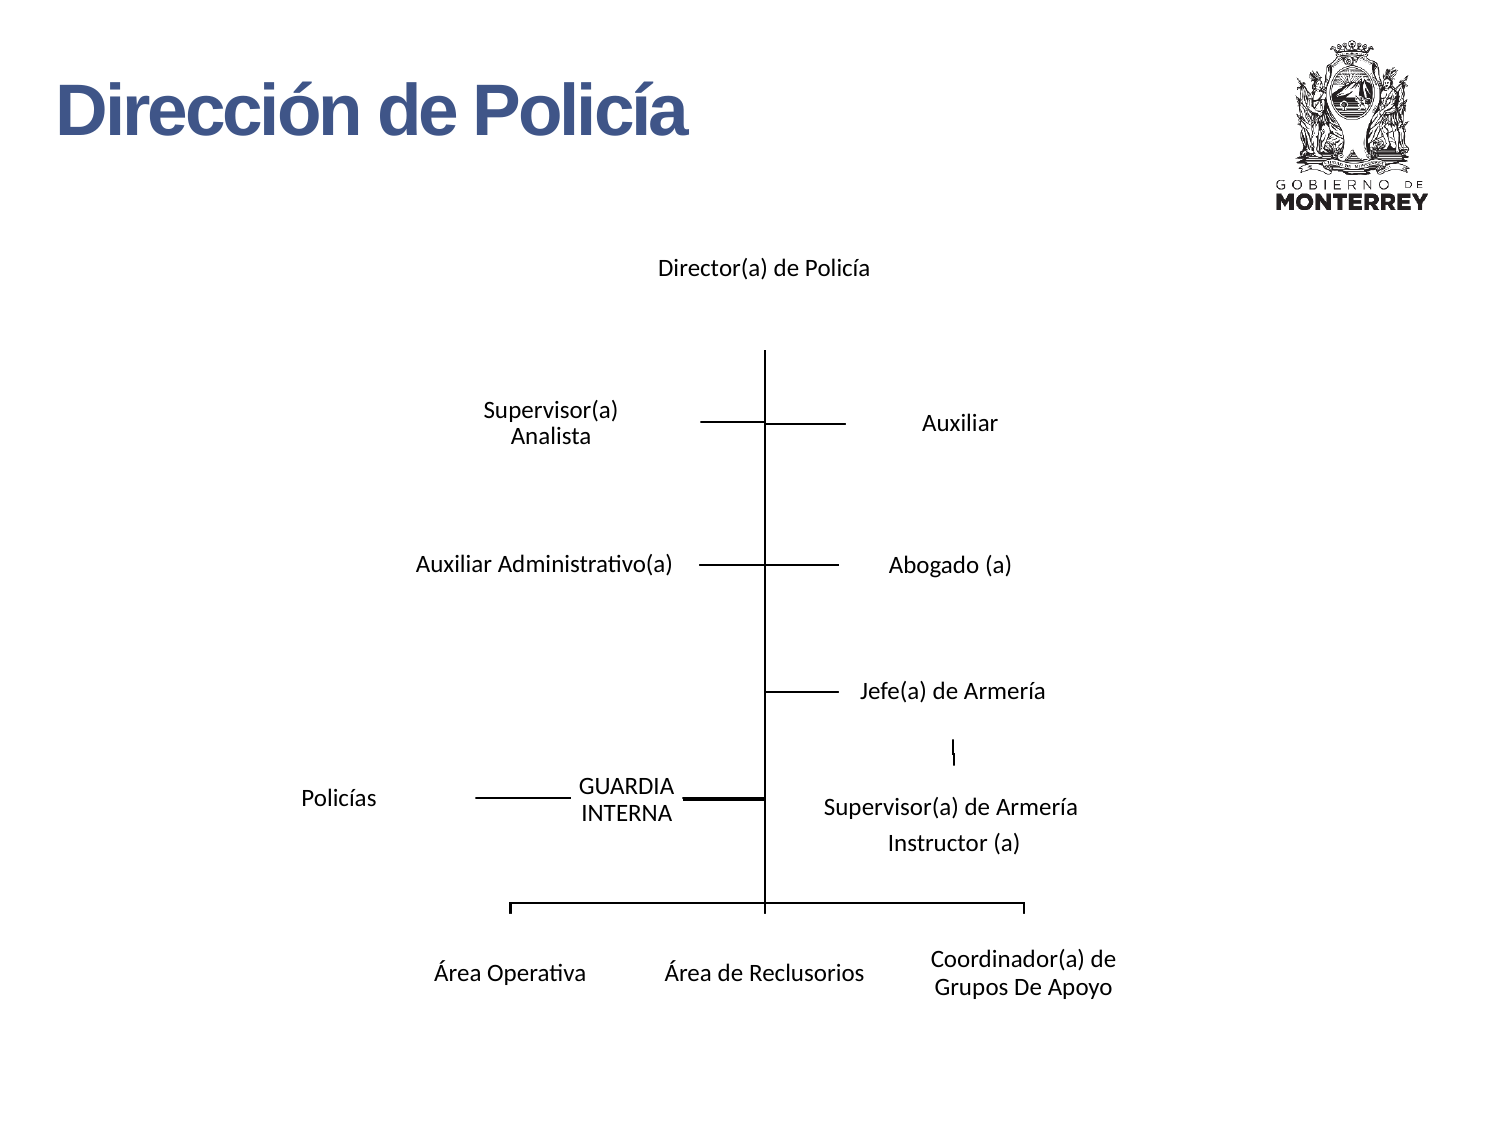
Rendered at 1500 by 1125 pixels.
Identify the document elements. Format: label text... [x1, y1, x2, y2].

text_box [0, 158, 1500, 1118]
picture [1257, 30, 1447, 158]
text_box Dirección de Policía [41, 54, 1161, 158]
